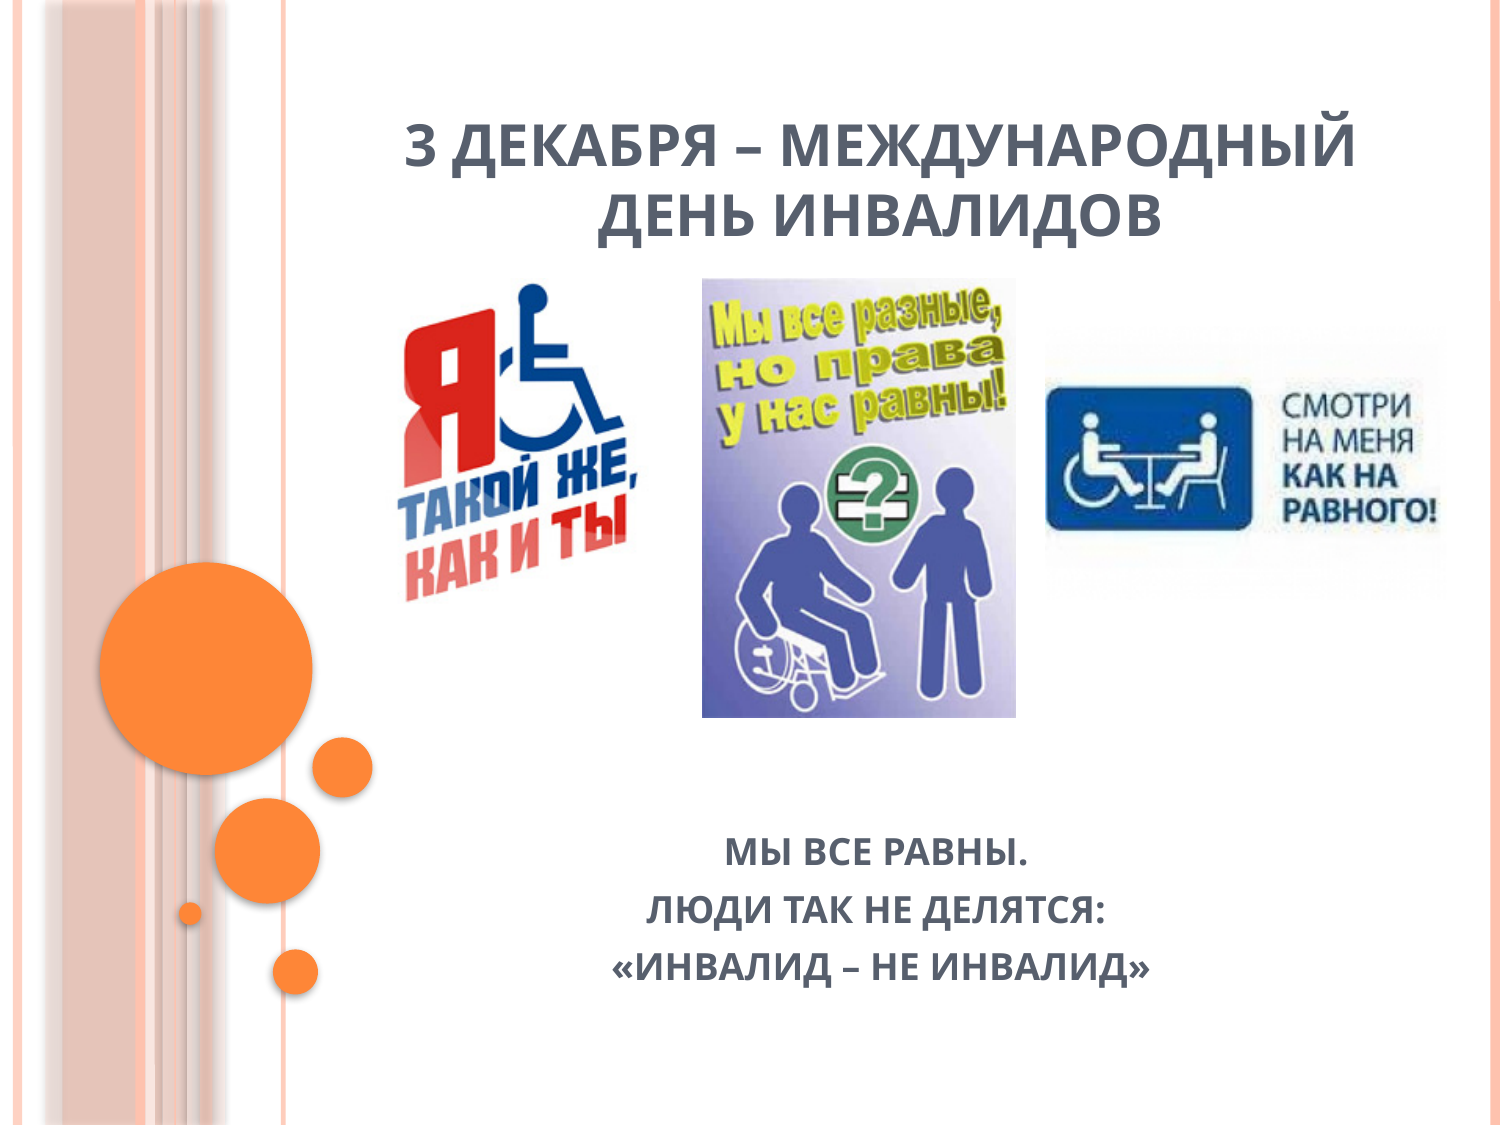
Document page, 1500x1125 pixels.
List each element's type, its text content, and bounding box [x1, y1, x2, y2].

picture [1044, 325, 1448, 601]
title 3 ДЕКАБРЯ – МЕЖДУНАРОДНЫЙ ДЕНЬ ИНВАЛИДОВ [375, 42, 1388, 256]
subtitle МЫ ВСЕ РАВНЫ. ЛЮДИ ТАК НЕ ДЕЛЯТСЯ: «ИНВАЛИД – НЕ ИНВАЛИД» [375, 820, 1388, 1046]
picture [347, 278, 677, 608]
picture [702, 278, 1016, 719]
